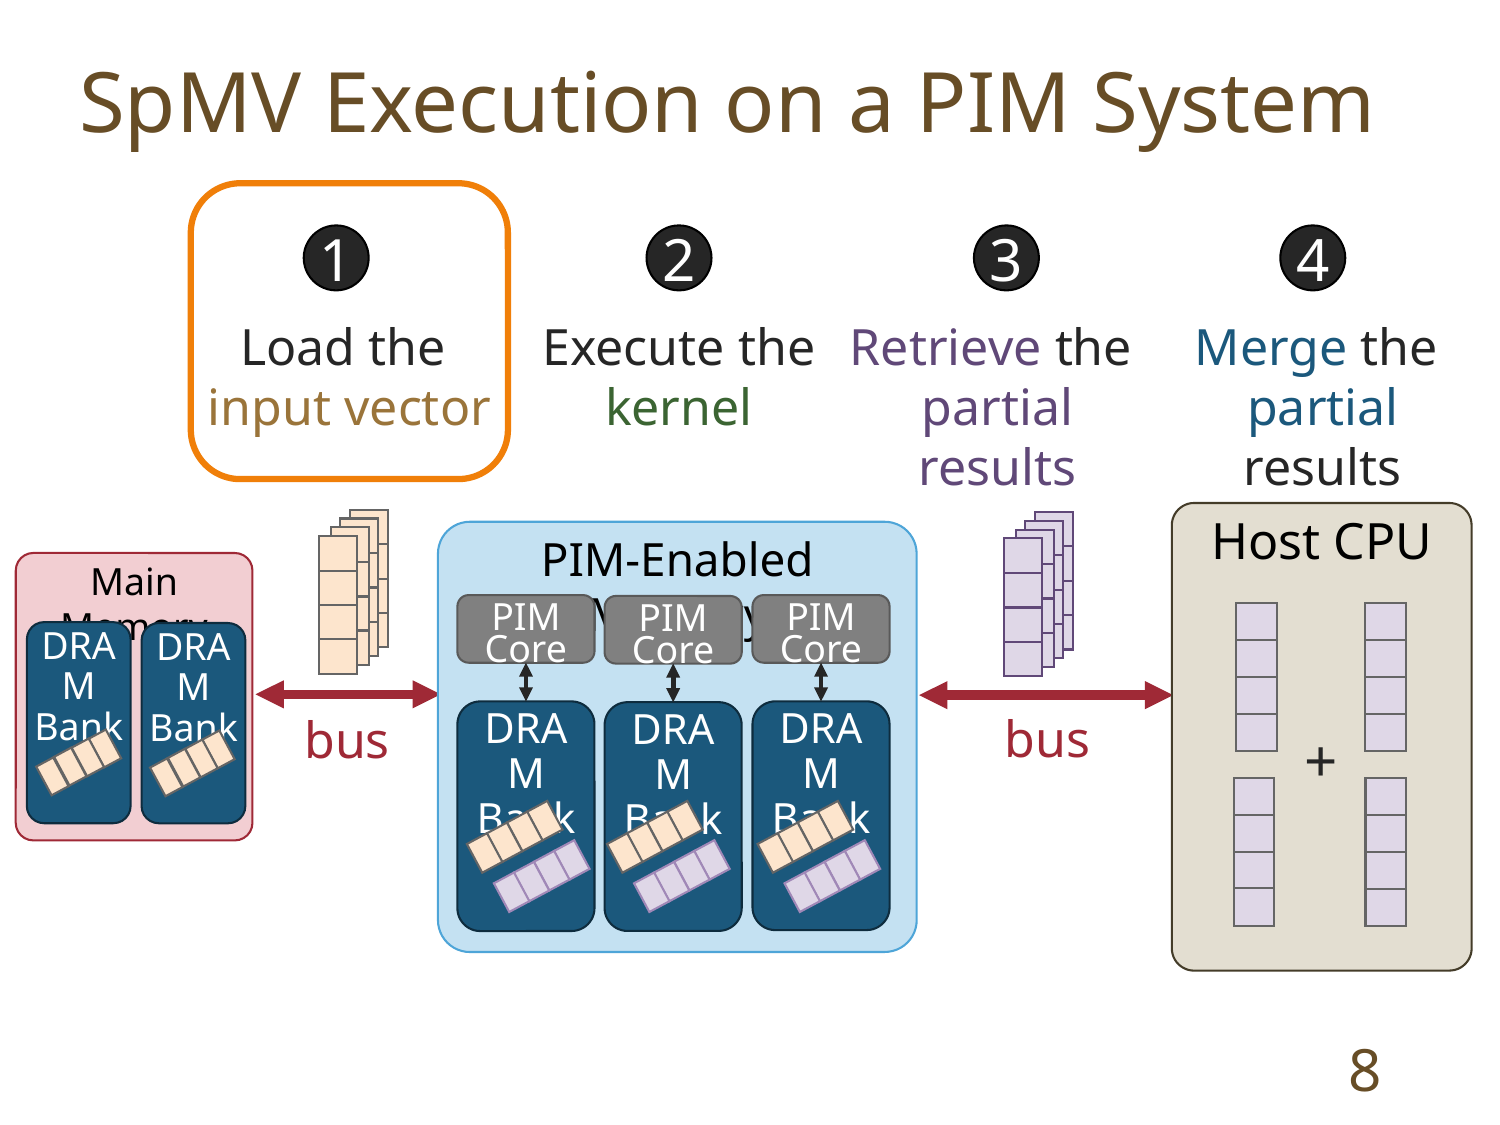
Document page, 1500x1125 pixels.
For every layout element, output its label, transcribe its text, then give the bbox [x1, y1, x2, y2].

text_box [318, 509, 389, 675]
text_box PIM Core [456, 594, 596, 664]
text_box DRAM Bank [603, 701, 743, 932]
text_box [609, 820, 701, 854]
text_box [636, 859, 728, 893]
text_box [1003, 511, 1073, 677]
slide_number 8 [1059, 1042, 1397, 1103]
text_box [255, 694, 441, 779]
text_box Merge the partial results [1147, 308, 1499, 503]
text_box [15, 552, 253, 841]
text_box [1331, 656, 1460, 698]
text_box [1179, 831, 1328, 873]
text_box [919, 695, 1174, 777]
text_box + [1289, 716, 1329, 802]
text_box 2 [645, 224, 713, 292]
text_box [495, 859, 588, 893]
text_box 4 [1279, 224, 1347, 292]
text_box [1328, 831, 1460, 873]
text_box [1182, 656, 1331, 698]
text_box PIM Core [603, 594, 743, 665]
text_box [786, 859, 878, 893]
text_box PIM Core [751, 594, 891, 664]
text_box Execute the kernel [508, 308, 821, 443]
text_box PIM-Enabled Memory [436, 520, 918, 954]
text_box [189, 182, 509, 481]
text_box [759, 820, 851, 854]
text_box Retrieve the partial results [821, 308, 1147, 503]
text_box Host CPU [1170, 503, 1473, 972]
text_box DRAM Bank [751, 700, 891, 932]
text_box 3 [972, 224, 1040, 292]
text_box DRAM Bank [456, 700, 596, 933]
text_box SpMV Execution on a PIM System [64, 36, 1430, 175]
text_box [469, 820, 561, 854]
